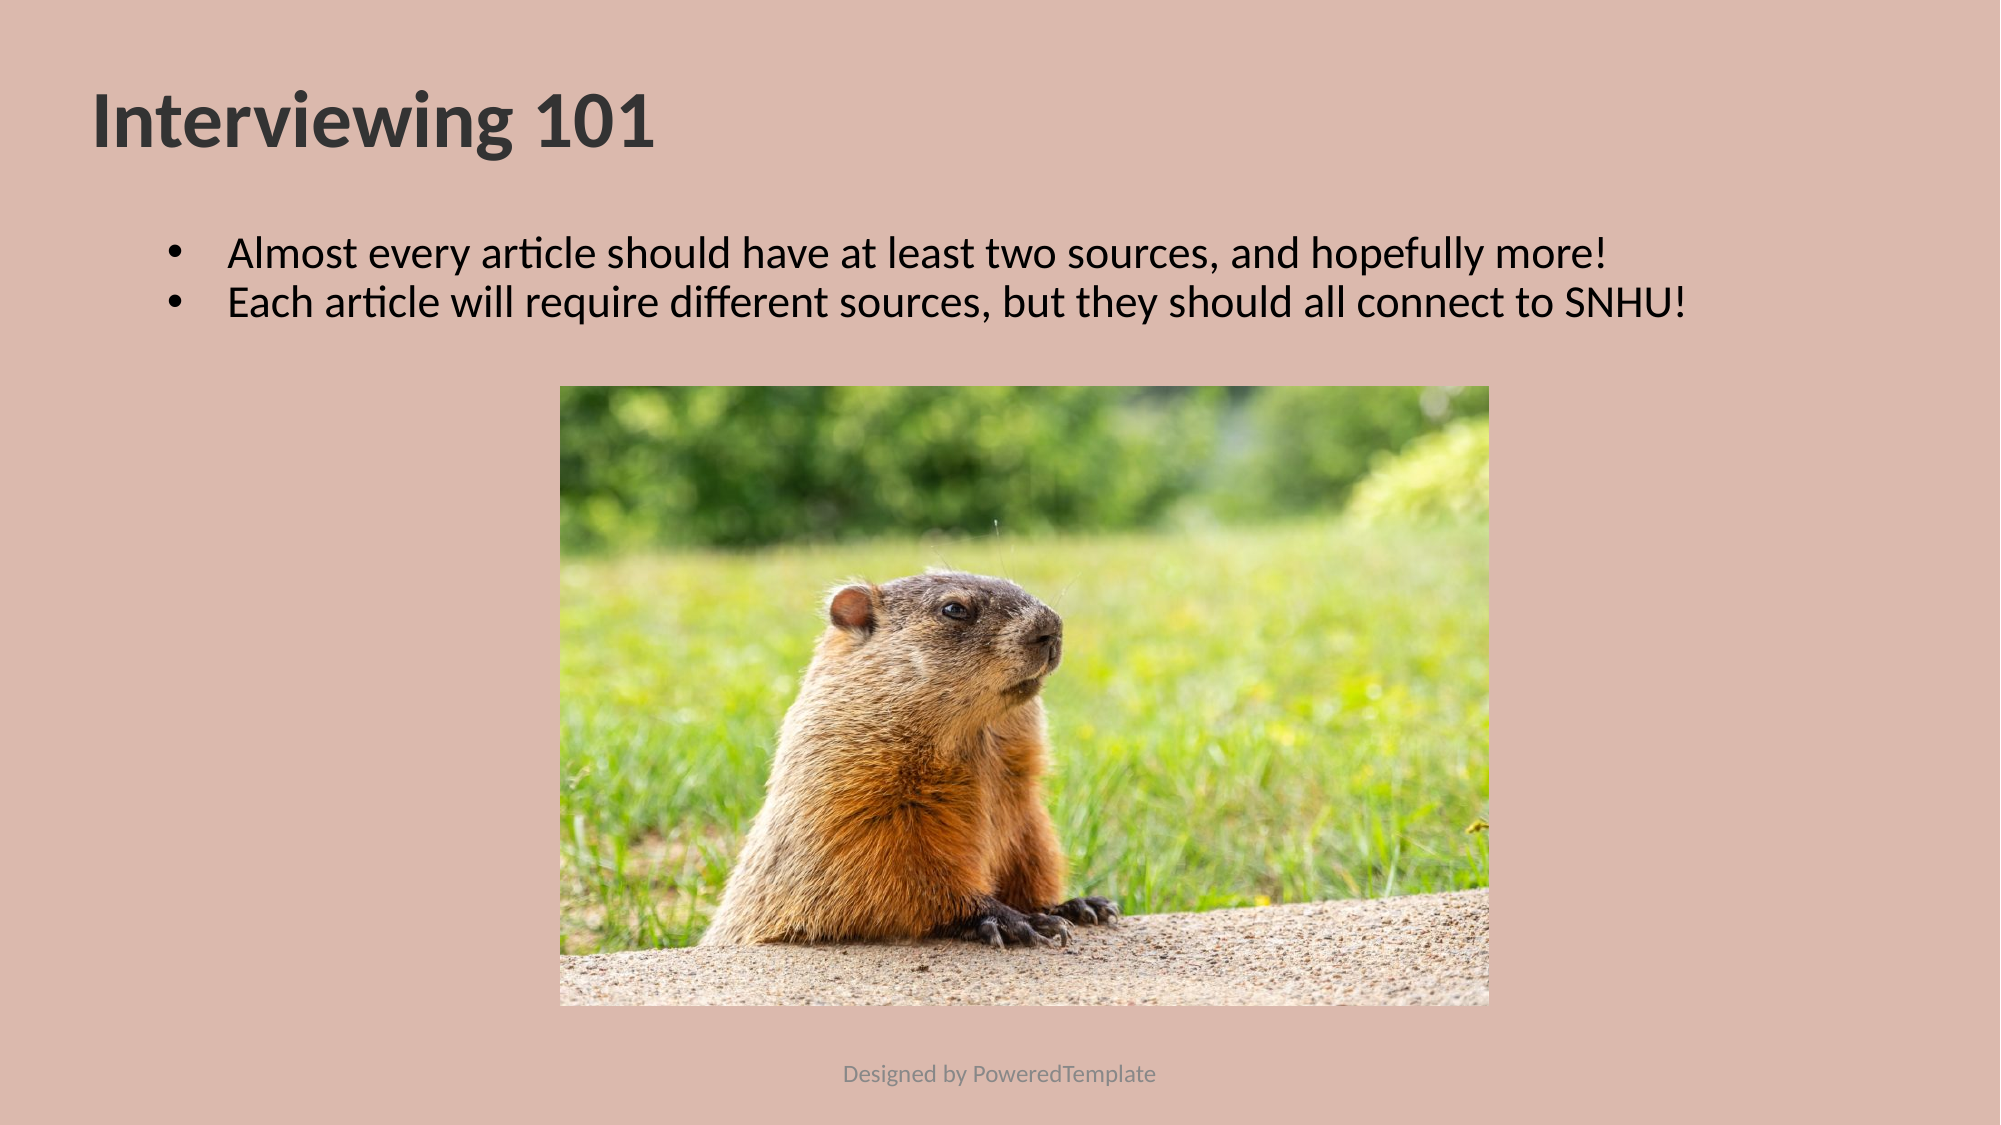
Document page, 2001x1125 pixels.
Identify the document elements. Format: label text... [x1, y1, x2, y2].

list Almost every article should have at least two sources, and hopefully more! Each article will require different sources, but they should all connect to SNHU! [137, 221, 1863, 375]
text_box Interviewing 101 [76, 69, 1974, 174]
picture [560, 386, 1490, 1006]
footer Designed by PoweredTemplate [662, 1042, 1338, 1103]
